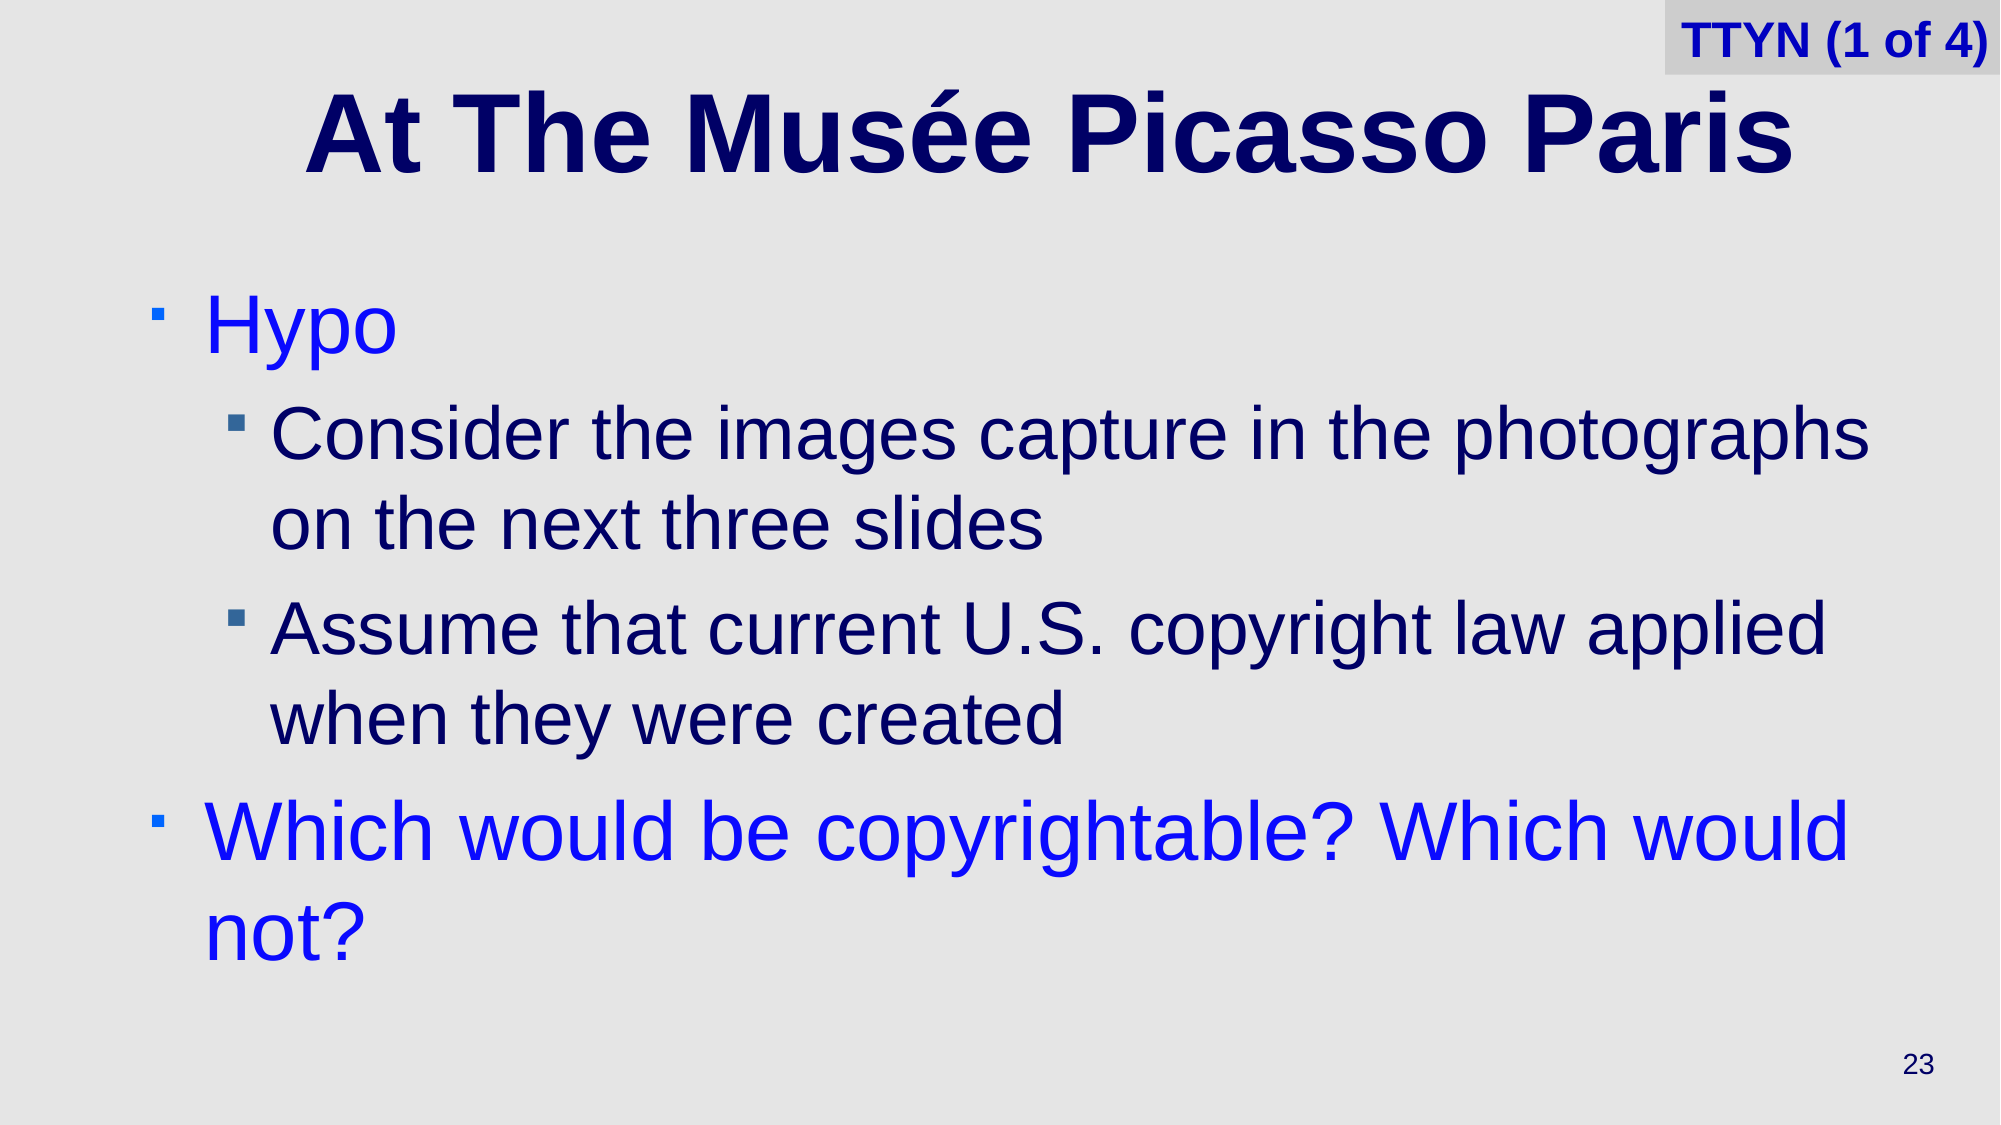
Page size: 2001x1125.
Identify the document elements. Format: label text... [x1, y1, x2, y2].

slide_number 23 [1533, 1024, 1951, 1101]
title At The Musée Picasso Paris [133, 50, 1967, 238]
list Hypo Consider the images capture in the photographs on the next three slides Assume that current U.S. copyright law applied when they were created Which would be copyrightable? Which would not? [133, 262, 1967, 938]
text_box TTYN (1 of 4) [1665, 0, 2000, 75]
